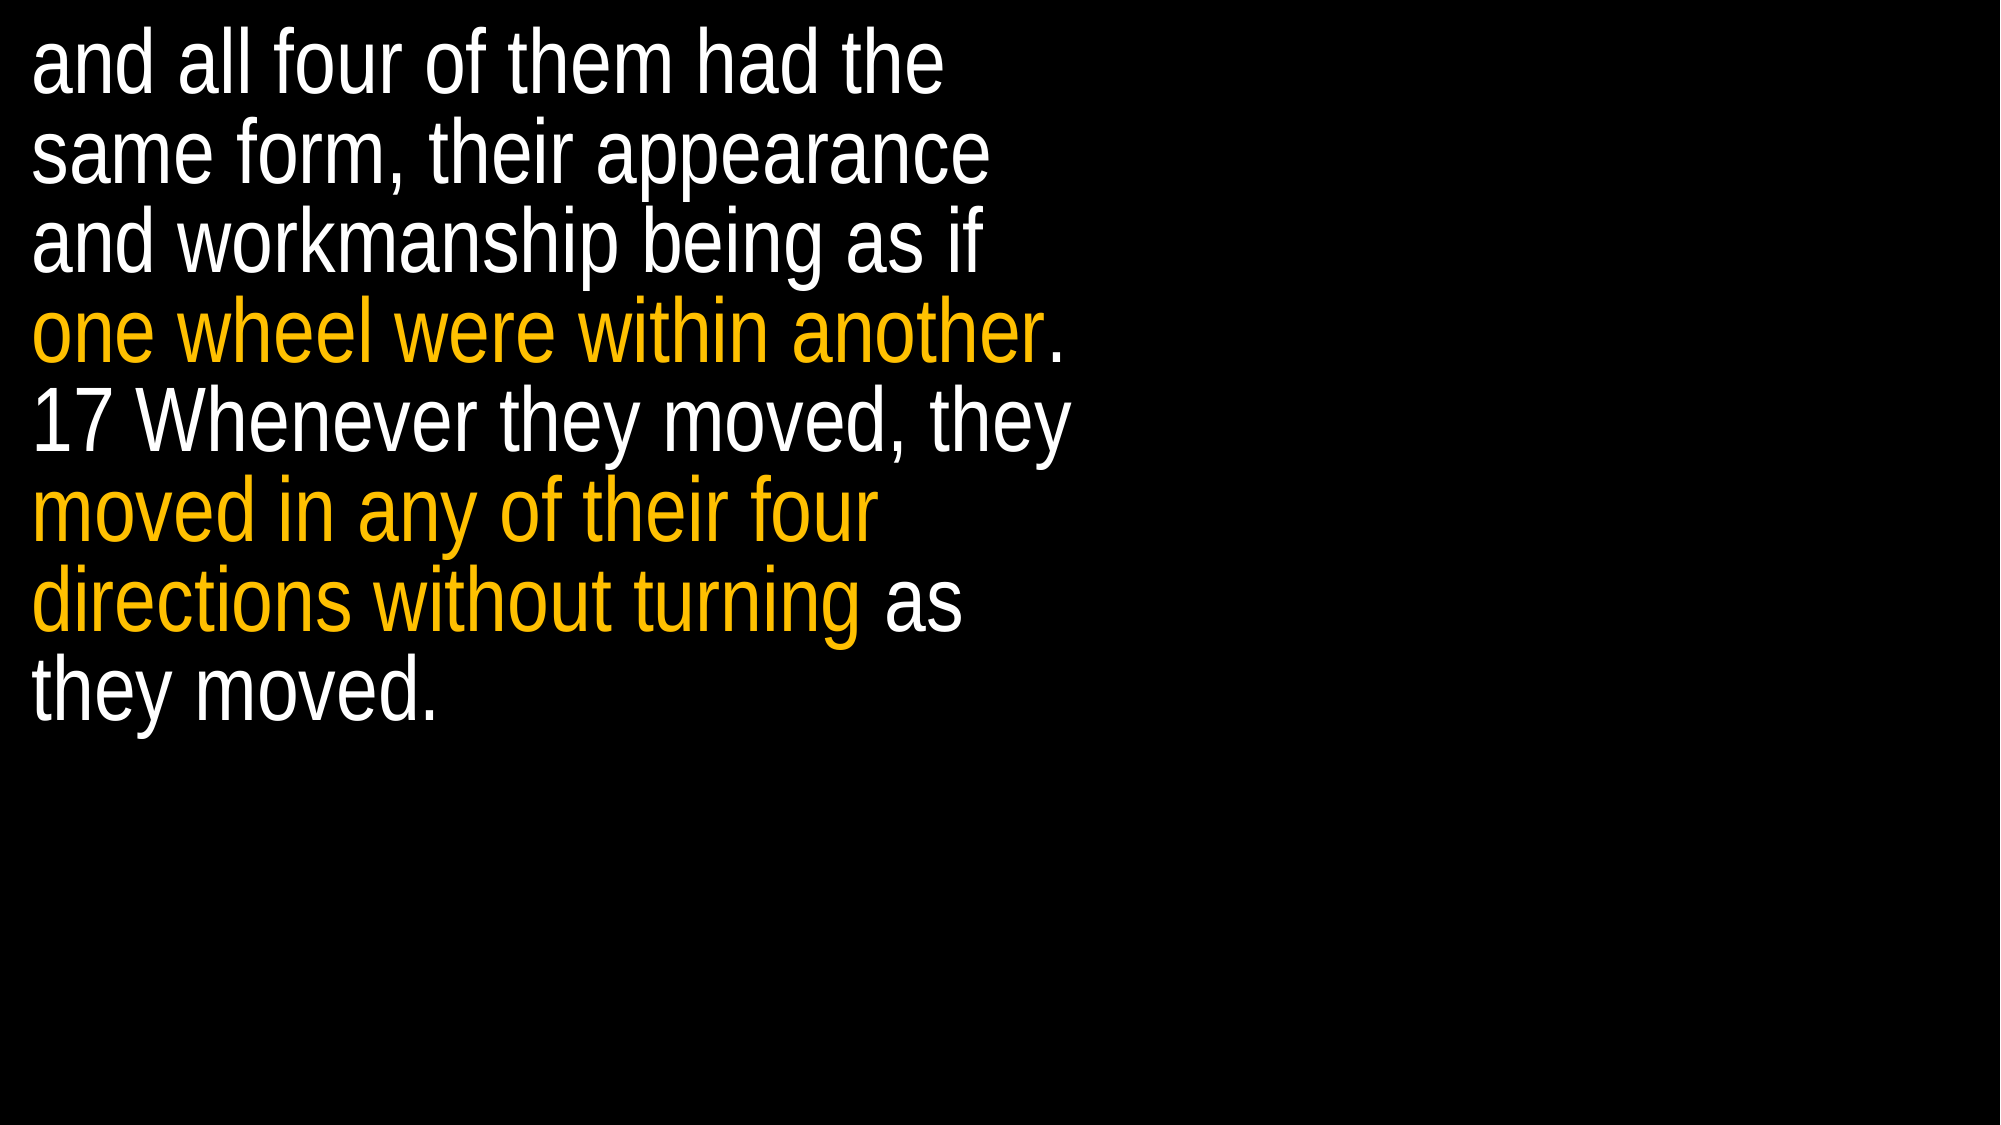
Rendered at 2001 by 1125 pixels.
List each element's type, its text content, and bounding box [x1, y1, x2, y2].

text_box and all four of them had the same form, their appearance and workmanship being as if one wheel were within another. 17 Whenever they moved, they moved in any of their four directions without turning as they moved. [16, 14, 1096, 1125]
